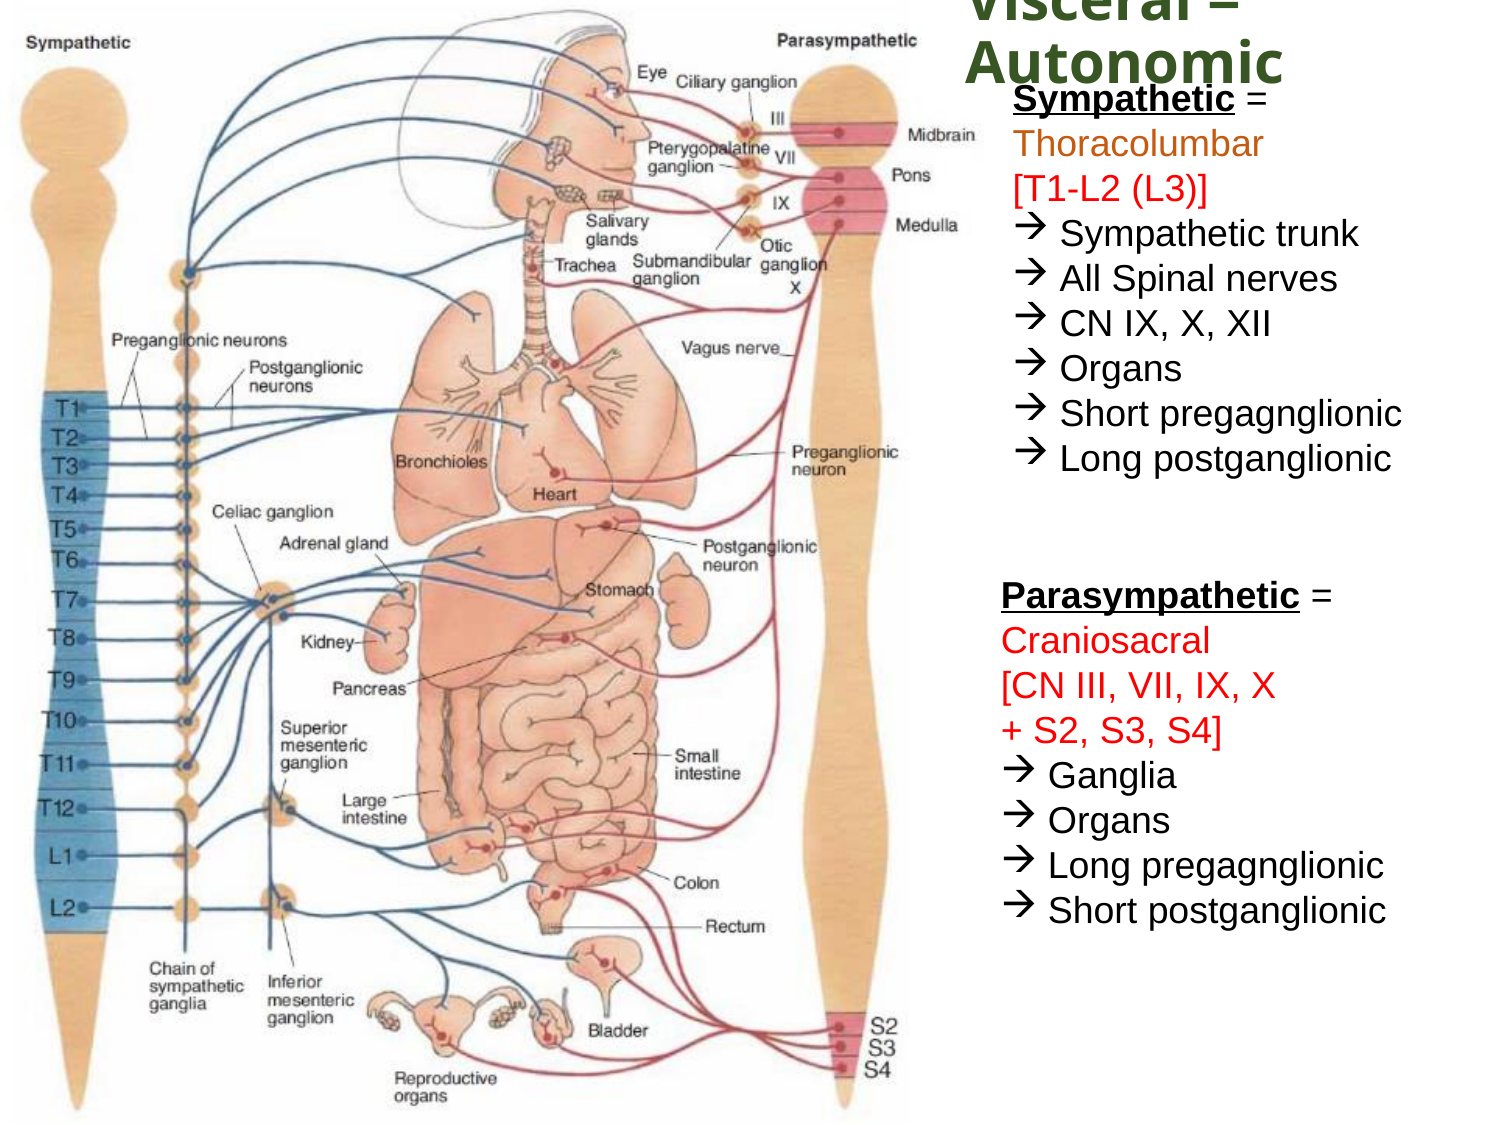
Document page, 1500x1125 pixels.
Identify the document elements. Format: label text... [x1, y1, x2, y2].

picture [0, 0, 998, 1125]
title Visceral = Autonomic [998, 0, 1489, 107]
text_box Sympathetic = Thoracolumbar [T1-L2 (L3)] Sympathetic trunk All Spinal nerves CN IX, X, XII Organs Short pregagnglionic Long postganglionic [998, 66, 1500, 487]
text_box Parasympathetic = Craniosacral [CN III, VII, IX, X + S2, S3, S4] Ganglia Organs Long pregagnglionic Short postganglionic [998, 563, 1489, 984]
